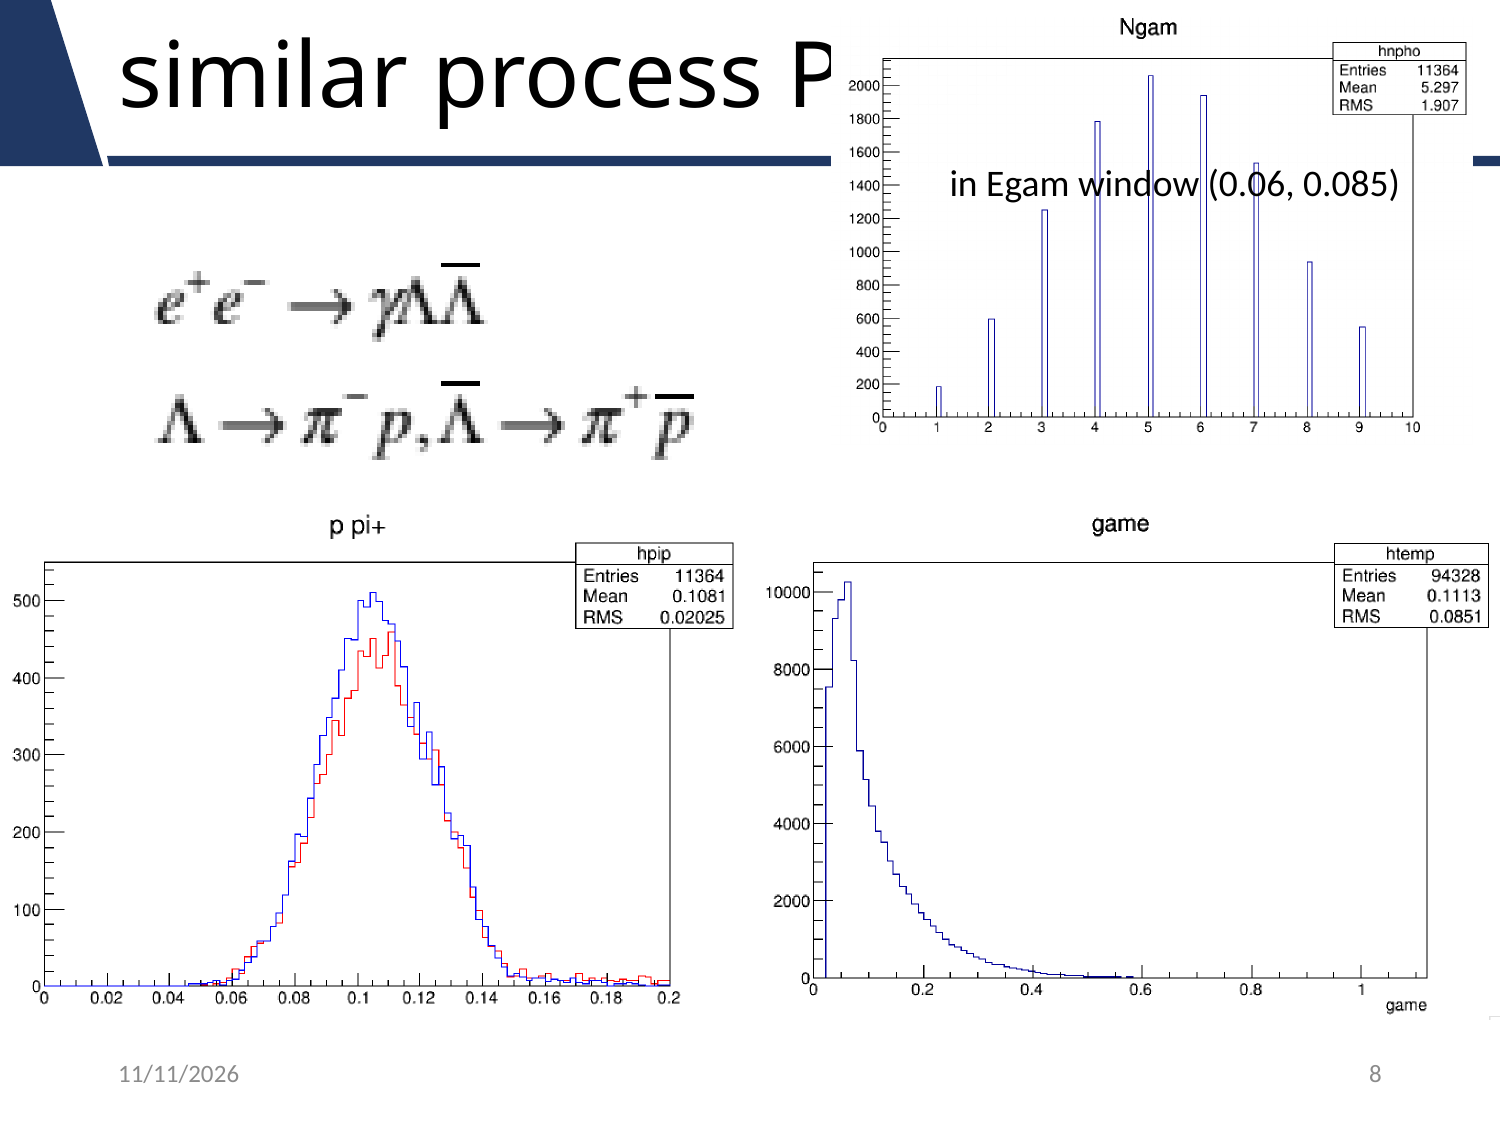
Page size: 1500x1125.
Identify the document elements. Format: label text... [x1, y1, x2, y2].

picture [0, 513, 740, 1020]
slide_number 8 [1059, 1042, 1397, 1103]
picture [831, 17, 1473, 445]
picture [749, 513, 1500, 1020]
title similar process PHSP [103, 0, 1500, 156]
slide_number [103, 1042, 441, 1103]
picture [146, 250, 699, 465]
